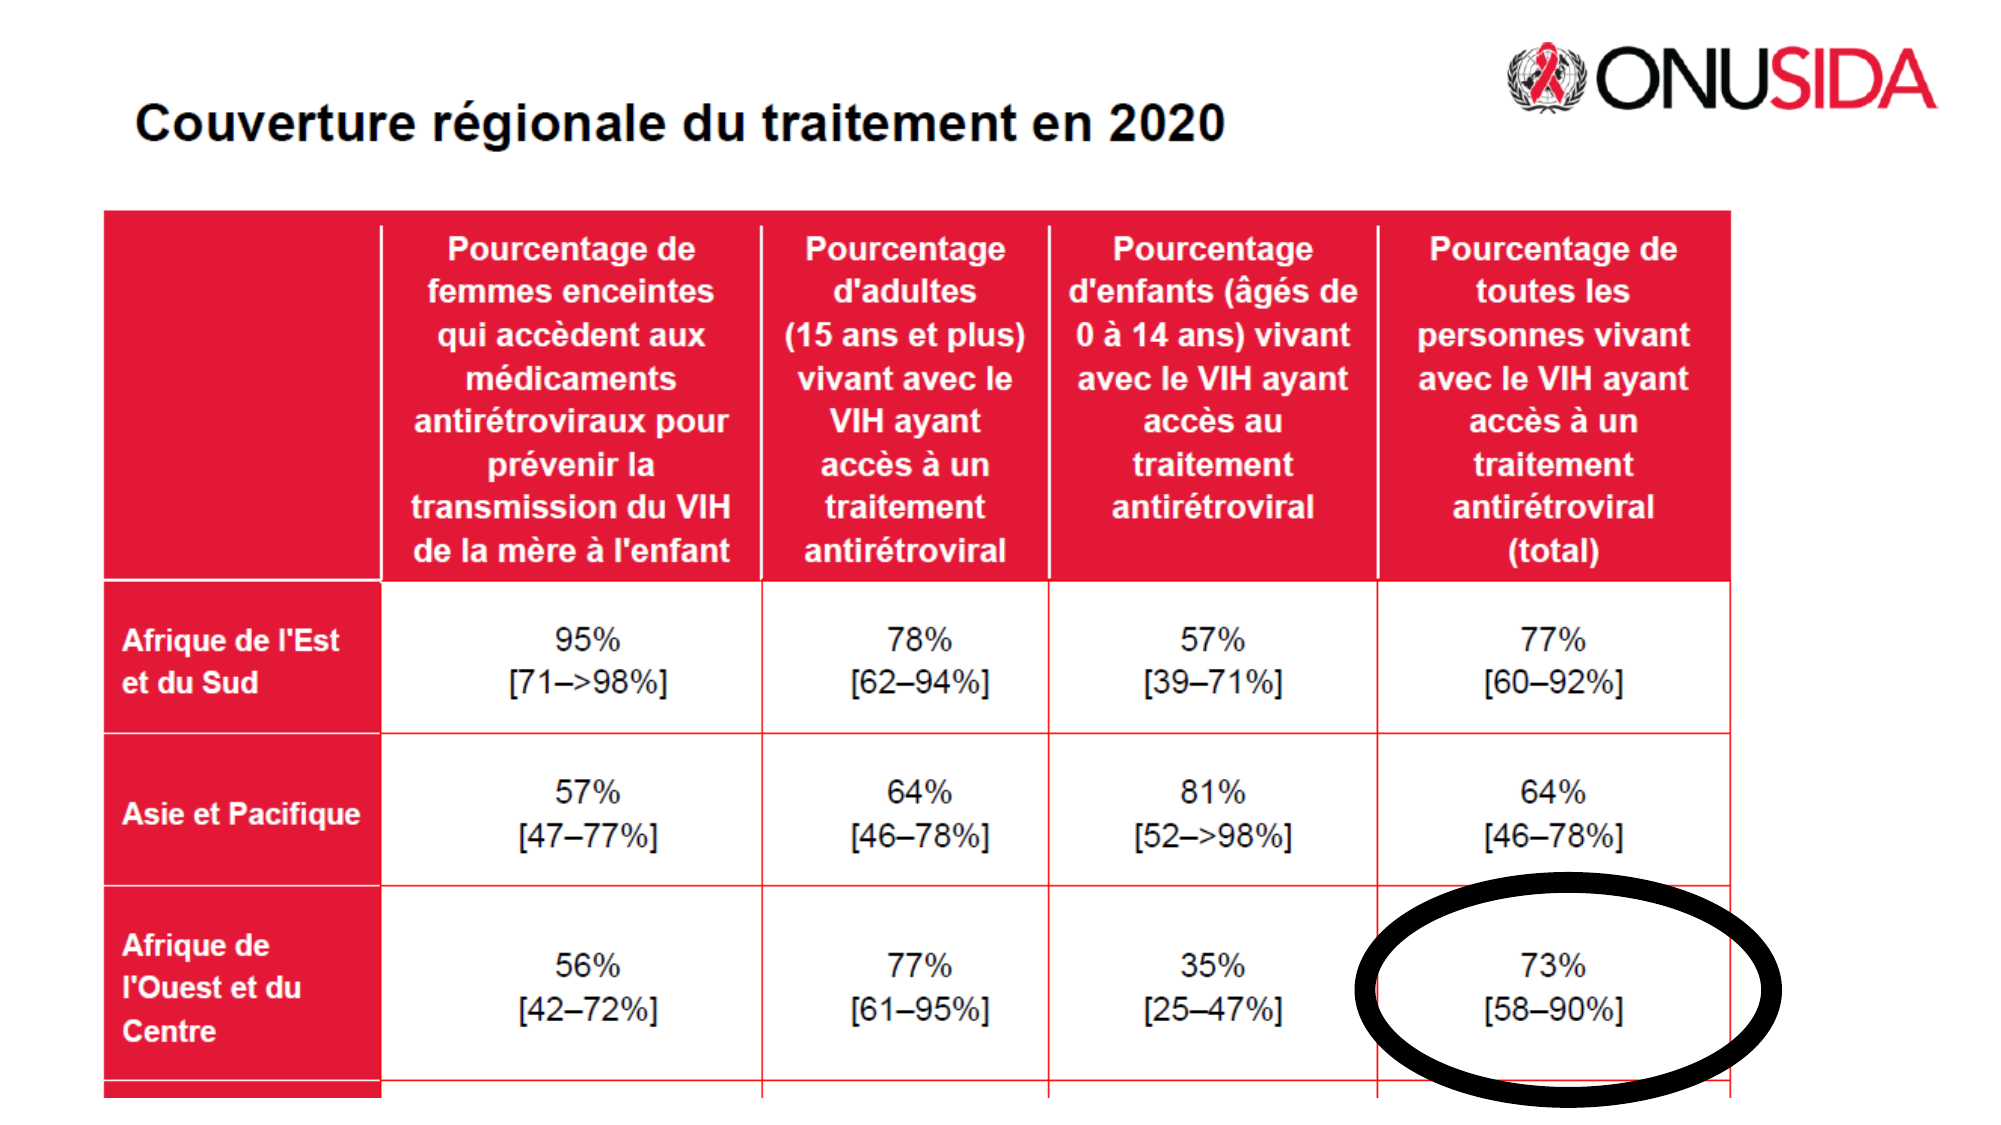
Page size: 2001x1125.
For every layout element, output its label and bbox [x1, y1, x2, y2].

picture [68, 36, 1960, 1098]
